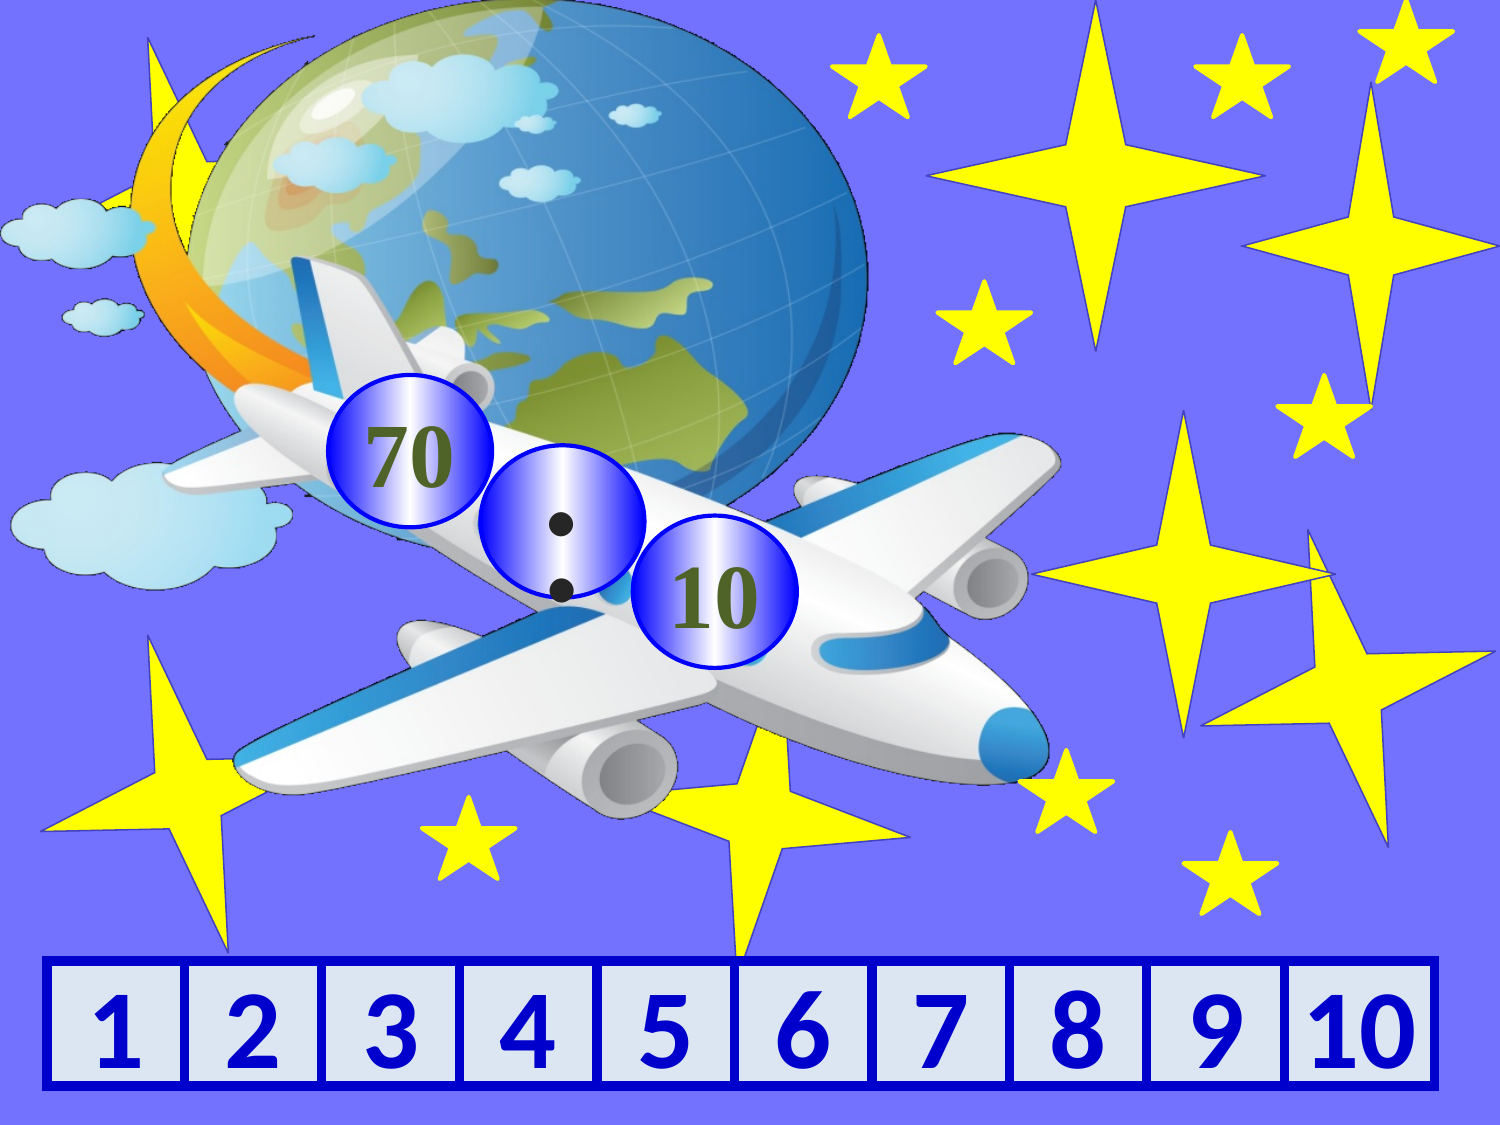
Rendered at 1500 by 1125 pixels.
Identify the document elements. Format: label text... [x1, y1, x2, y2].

text_box 5 [596, 960, 734, 1086]
text_box 6 [734, 960, 871, 1086]
text_box 1 [46, 960, 184, 1086]
text_box [1193, 33, 1292, 119]
text_box [1242, 81, 1500, 404]
text_box [699, 830, 911, 960]
text_box [1035, 830, 1045, 834]
text_box 4 [459, 960, 596, 1086]
text_box 7 [871, 960, 1009, 1086]
text_box [1200, 576, 1496, 848]
text_box [420, 830, 517, 881]
text_box [1275, 372, 1374, 459]
text_box 9 [1146, 960, 1284, 1086]
text_box [1071, 0, 1266, 352]
picture [0, 0, 1067, 821]
text_box 3 [321, 960, 459, 1086]
text_box 10 [1284, 960, 1435, 1086]
text_box [169, 830, 229, 954]
text_box 2 [184, 960, 321, 1086]
text_box [1181, 829, 1280, 916]
text_box [43, 957, 1438, 1090]
text_box [1307, 529, 1329, 572]
text_box [1071, 410, 1336, 739]
text_box [1357, 0, 1456, 84]
text_box 8 [1009, 960, 1146, 1086]
text_box [1071, 756, 1116, 834]
